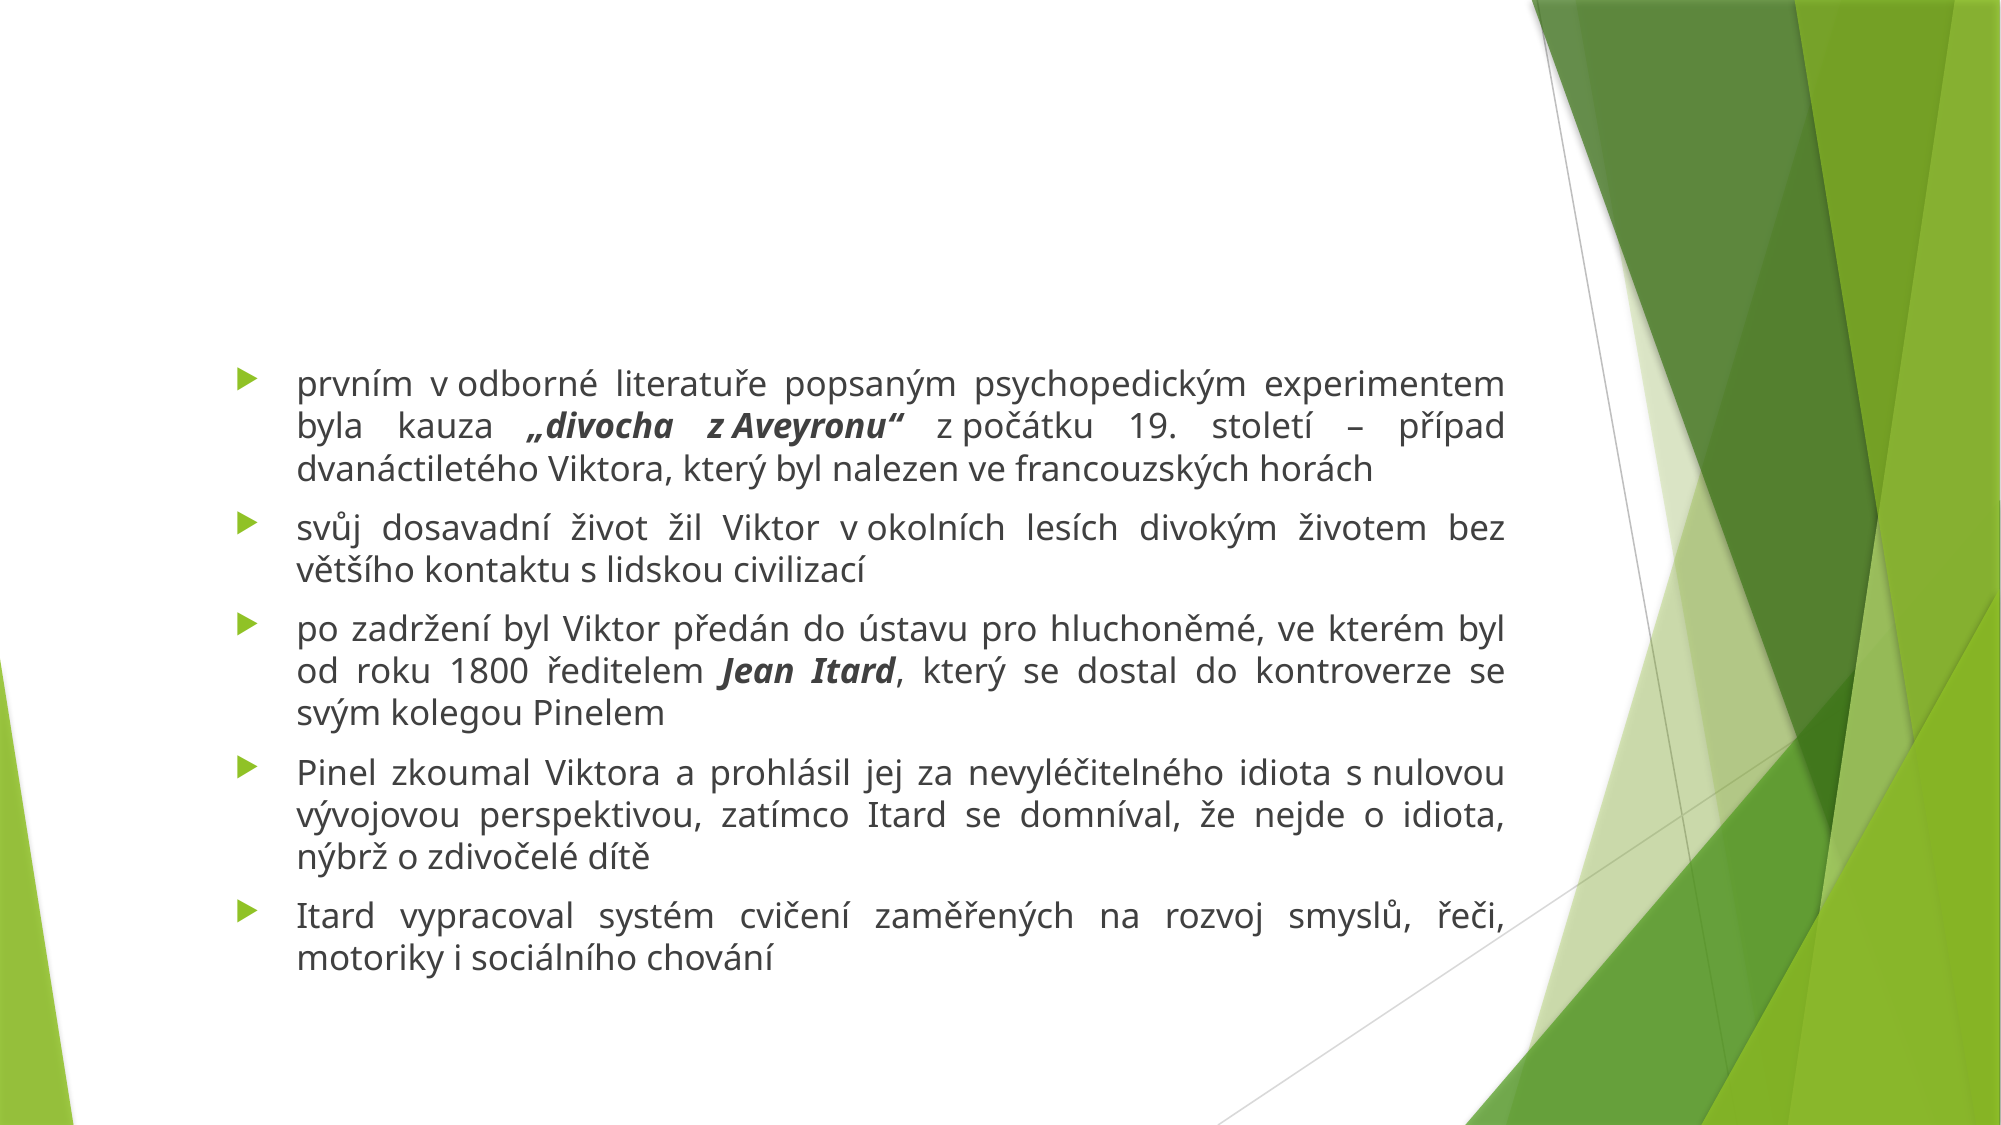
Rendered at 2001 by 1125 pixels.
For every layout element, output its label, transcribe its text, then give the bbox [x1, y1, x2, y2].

list prvním v odborné literatuře popsaným psychopedickým experimentem byla kauza „divocha z Aveyronu“ z počátku 19. století – případ dvanáctiletého Viktora, který byl nalezen ve francouzských horách svůj dosavadní život žil Viktor v okolních lesích divokým životem bez většího kontaktu s lidskou civilizací po zadržení byl Viktor předán do ústavu pro hluchoněmé, ve kterém byl od roku 1800 ředitelem Jean Itard, který se dostal do kontroverze se svým kolegou Pinelem Pinel zkoumal Viktora a prohlásil jej za nevyléčitelného idiota s nulovou vývojovou perspektivou, zatímco Itard se domníval, že nejde o idiota, nýbrž o zdivočelé dítě Itard vypracoval systém cvičení zaměřených na rozvoj smyslů, řeči, motoriky i sociálního chování [111, 354, 1522, 992]
